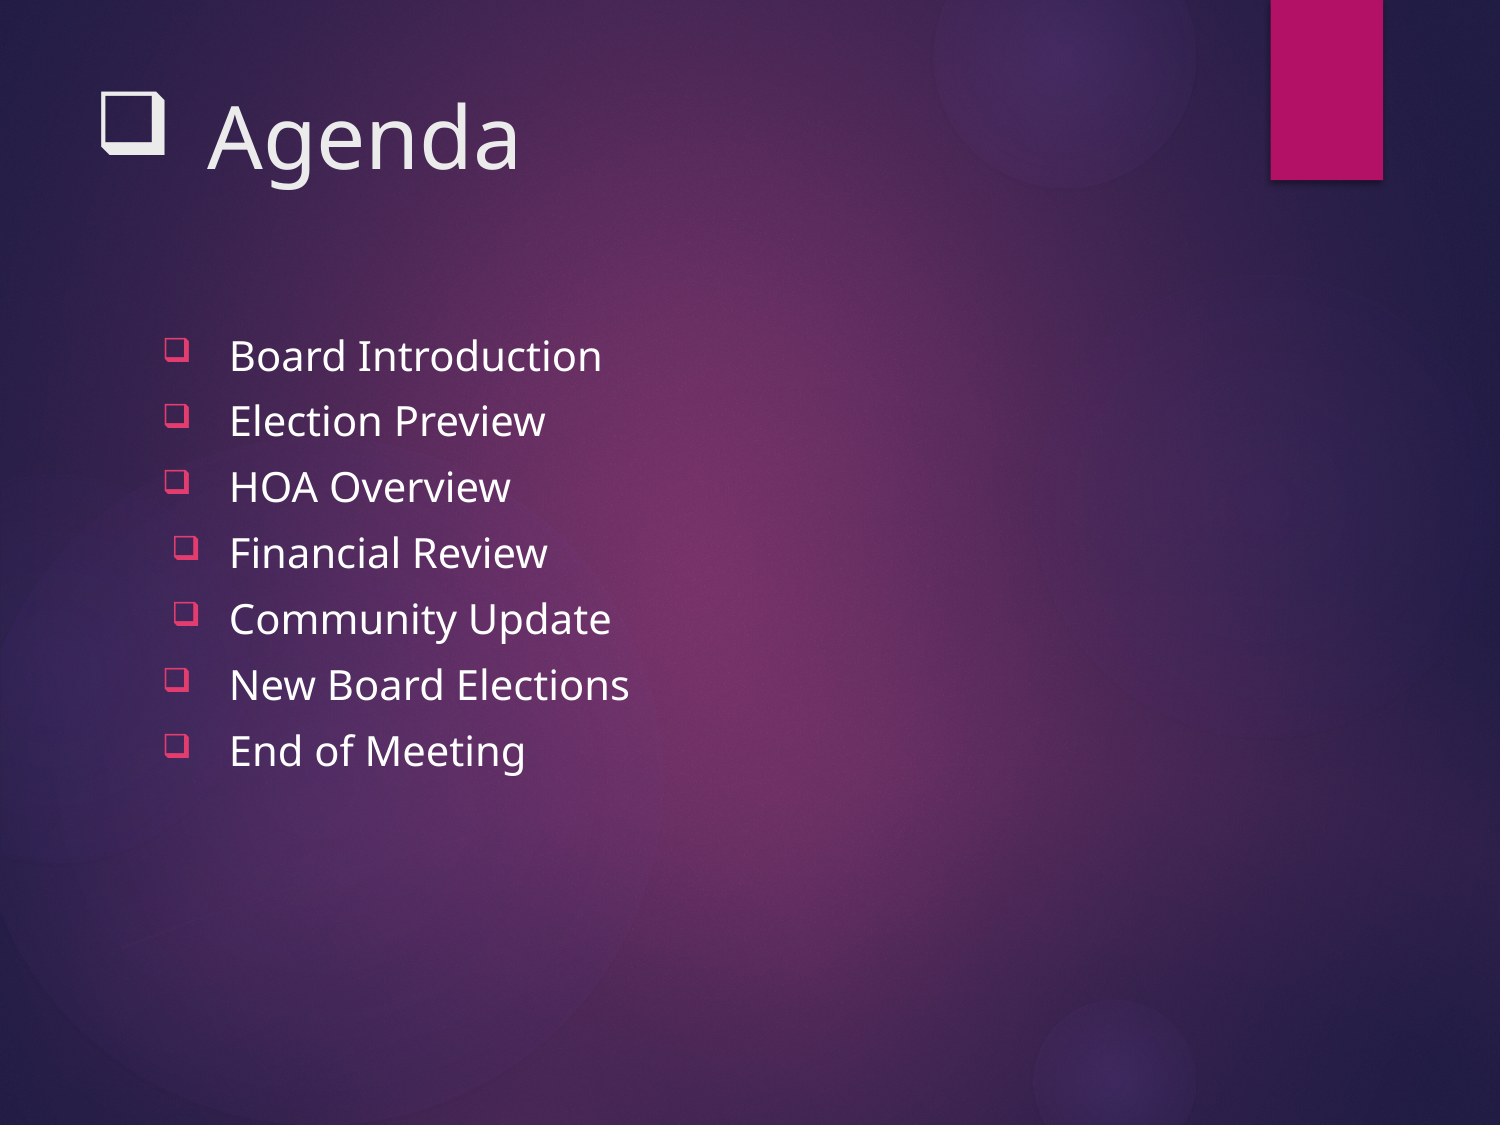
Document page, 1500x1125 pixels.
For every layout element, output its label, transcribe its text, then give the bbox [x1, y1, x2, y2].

title Agenda [79, 74, 1237, 304]
list Board Introduction Election Preview HOA Overview Financial Review Community Update New Board Elections End of Meeting [146, 327, 1248, 1016]
